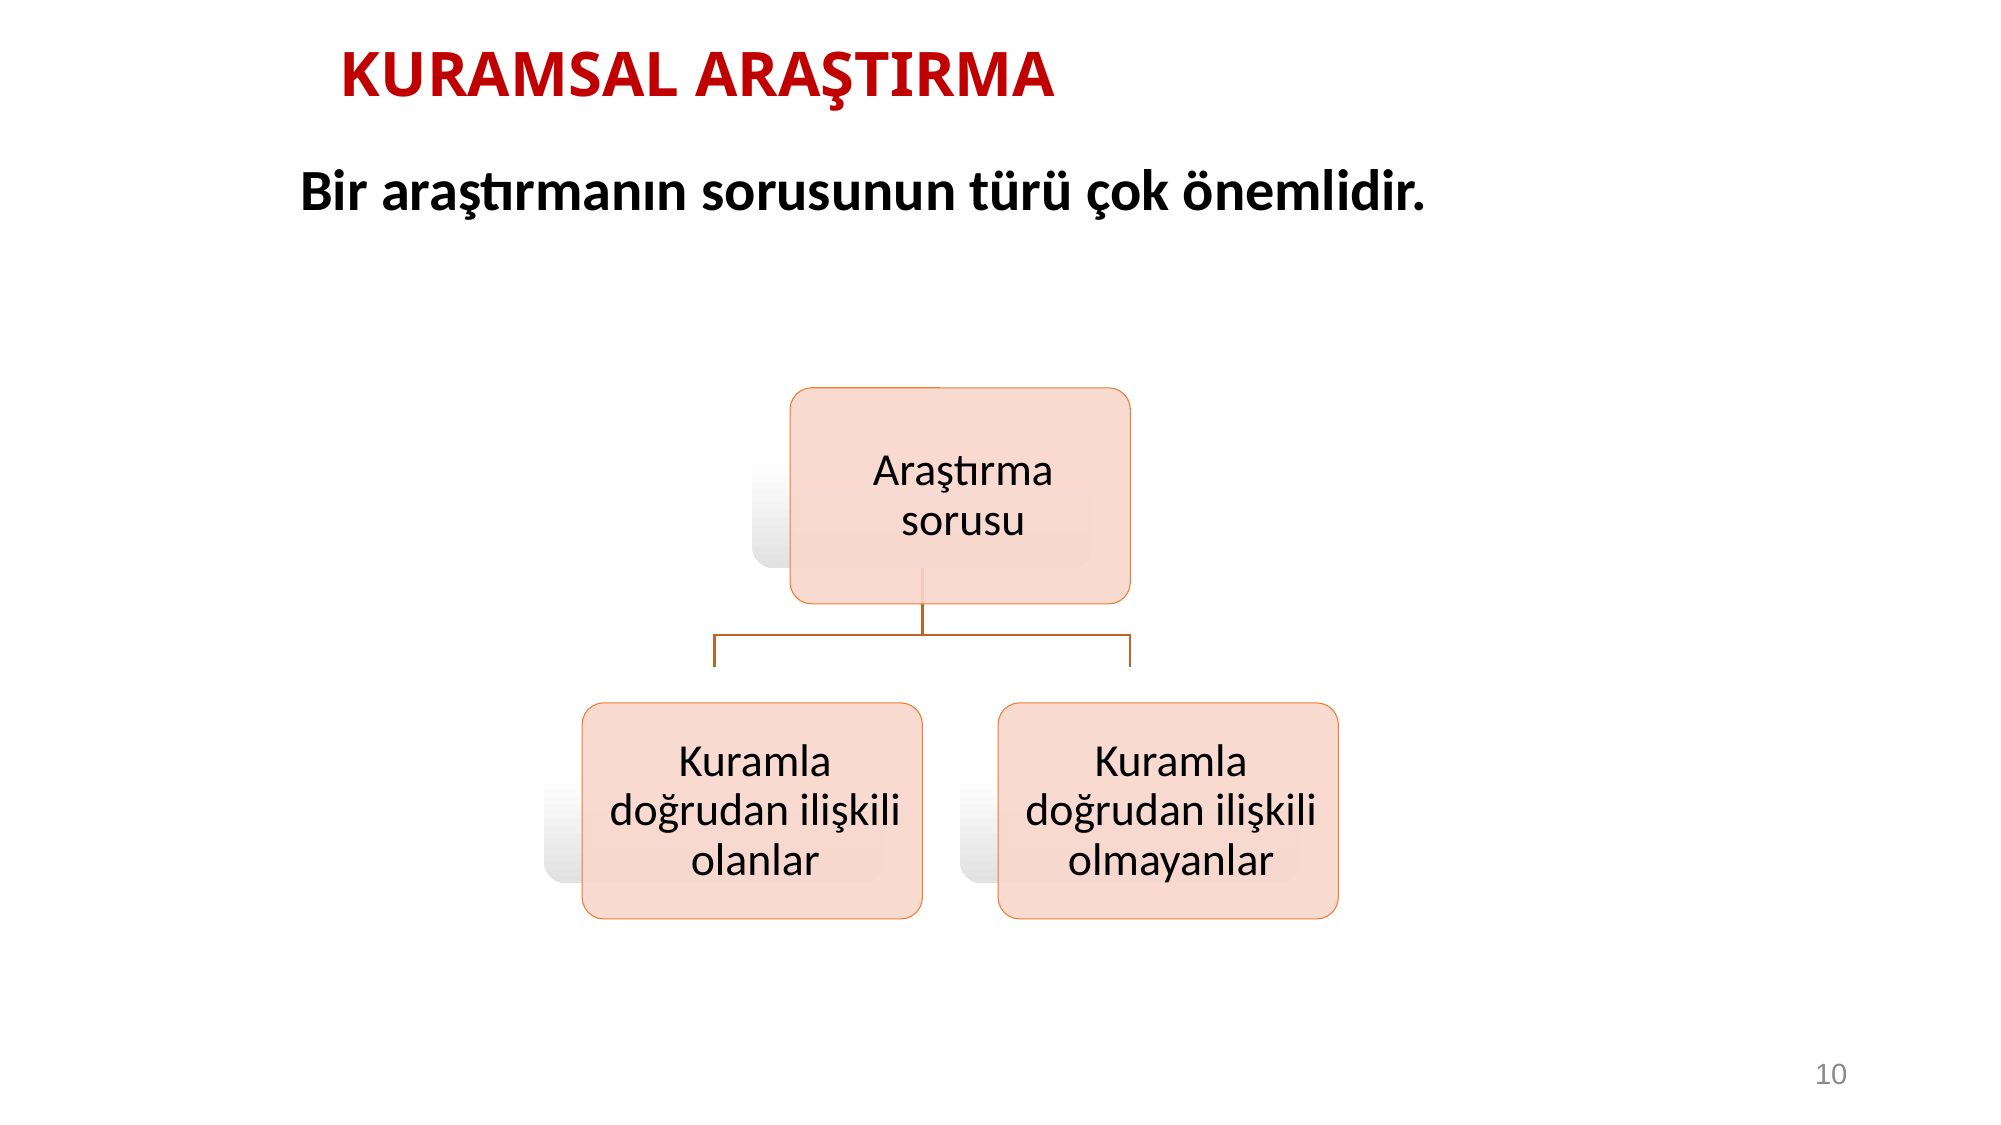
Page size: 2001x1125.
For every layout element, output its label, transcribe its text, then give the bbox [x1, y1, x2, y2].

slide_number 10 [1412, 1042, 1863, 1103]
title KURAMSAL ARAŞTIRMA [324, 35, 1675, 118]
list Bir araştırmanın sorusunun türü çok önemlidir. [285, 152, 1704, 247]
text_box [249, 351, 1633, 920]
